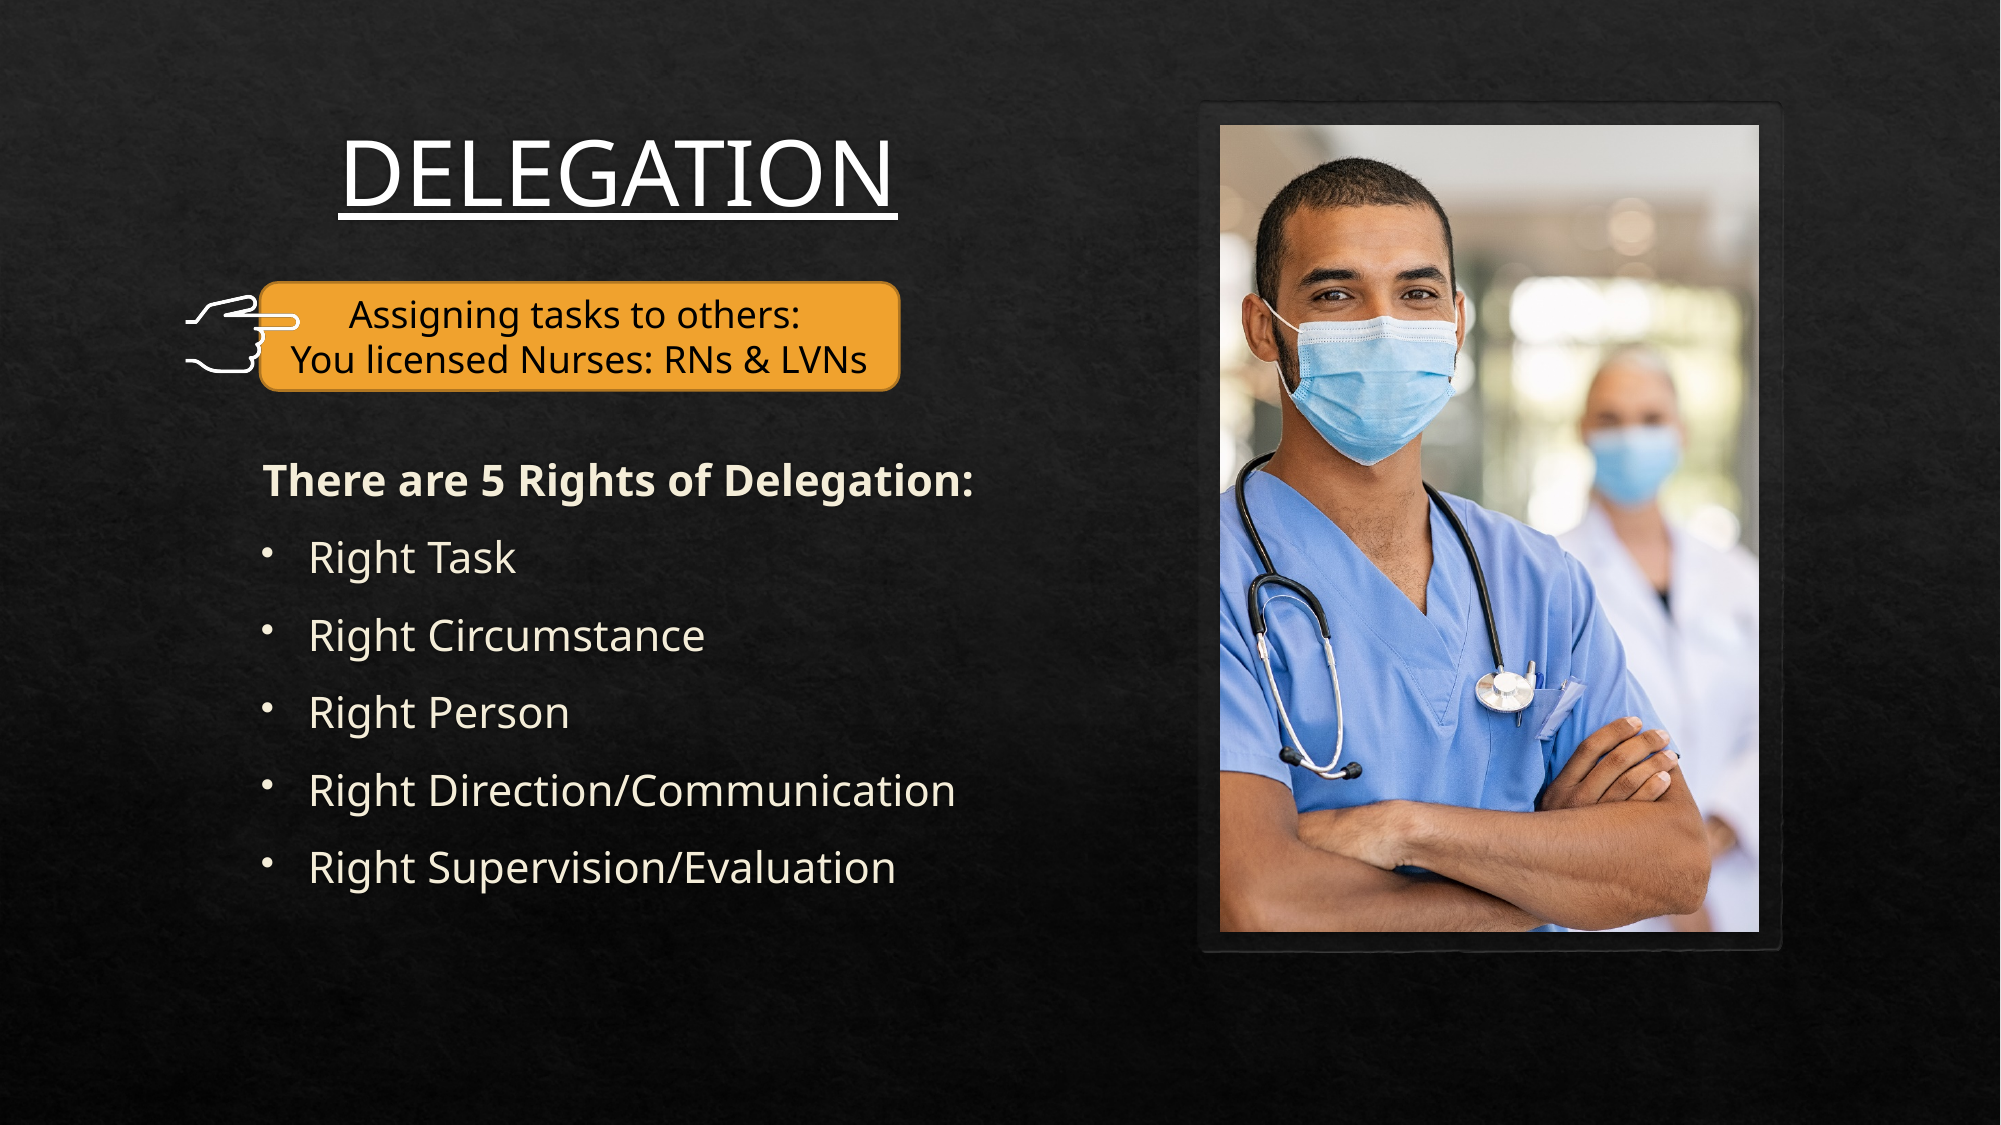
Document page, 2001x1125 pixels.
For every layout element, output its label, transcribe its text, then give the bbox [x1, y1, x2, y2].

title DELEGATION [149, 125, 1087, 234]
picture [1196, 99, 1785, 954]
list There are 5 Rights of Delegation: Right Task Right Circumstance Right Person Right Direction/Communication Right Supervision/Evaluation [241, 439, 995, 954]
picture [178, 270, 306, 398]
text_box Assigning tasks to others: You licensed Nurses: RNs & LVNs [314, 281, 901, 392]
